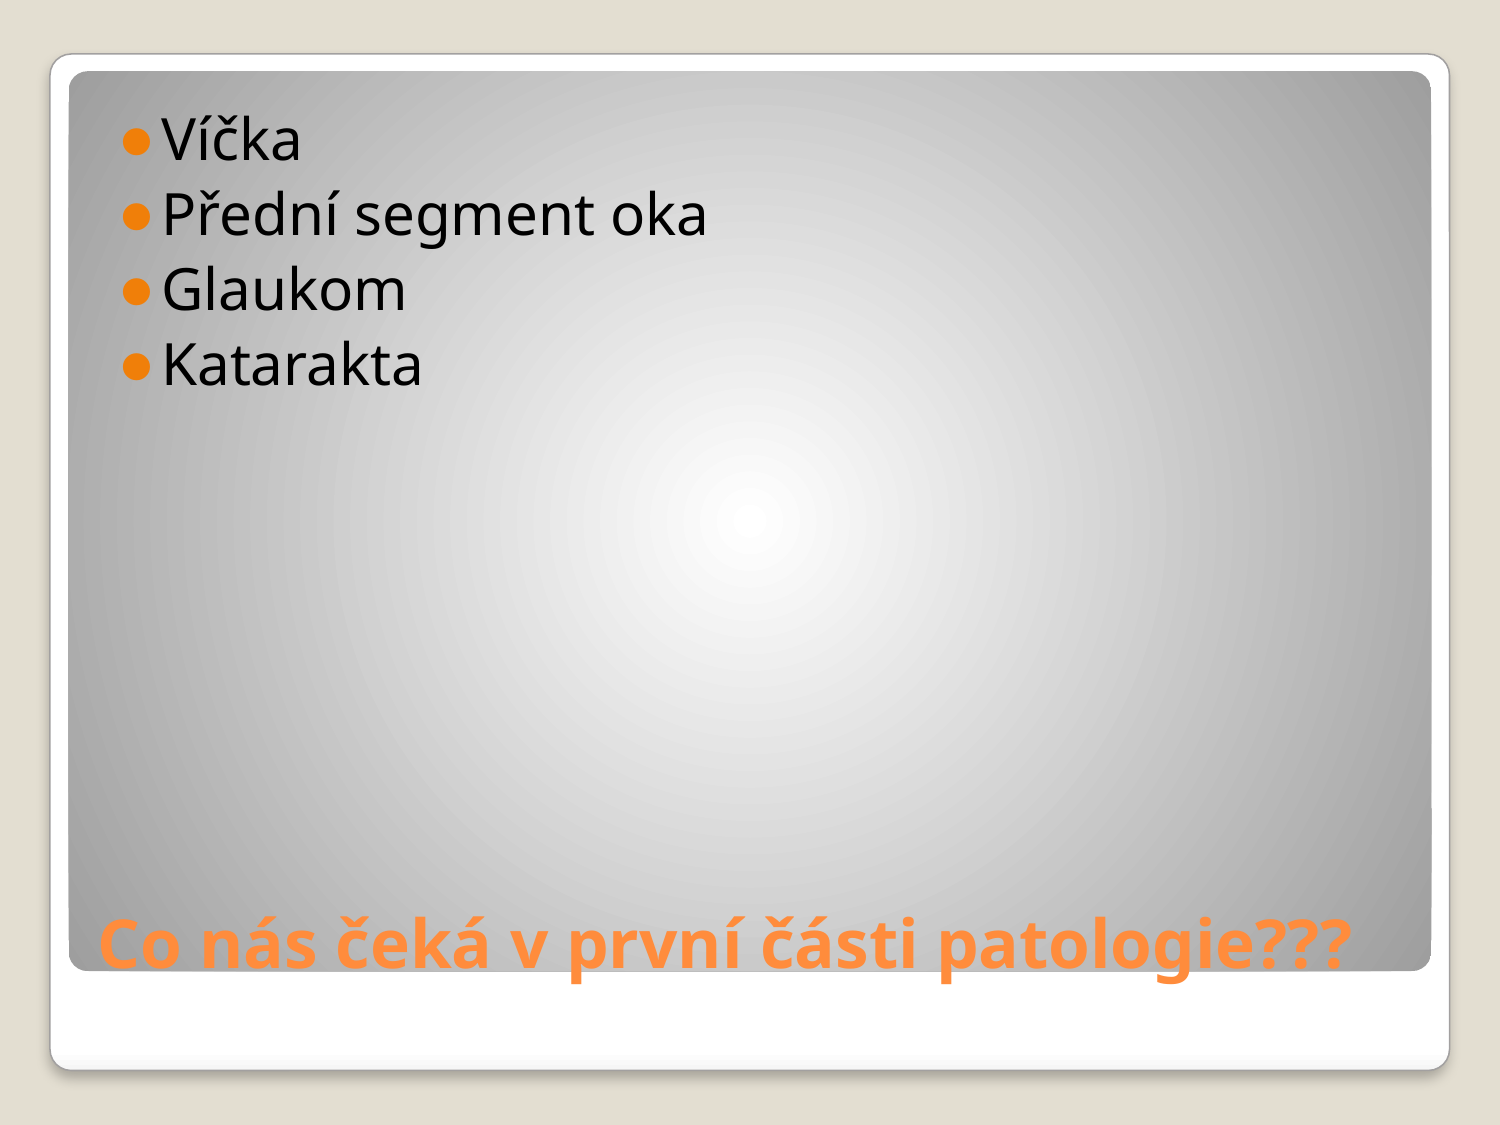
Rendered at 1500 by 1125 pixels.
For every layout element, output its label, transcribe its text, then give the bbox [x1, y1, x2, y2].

list Víčka Přední segment oka Glaukom Katarakta [82, 86, 1425, 774]
title Co nás čeká v první části patologie??? [82, 817, 1425, 990]
